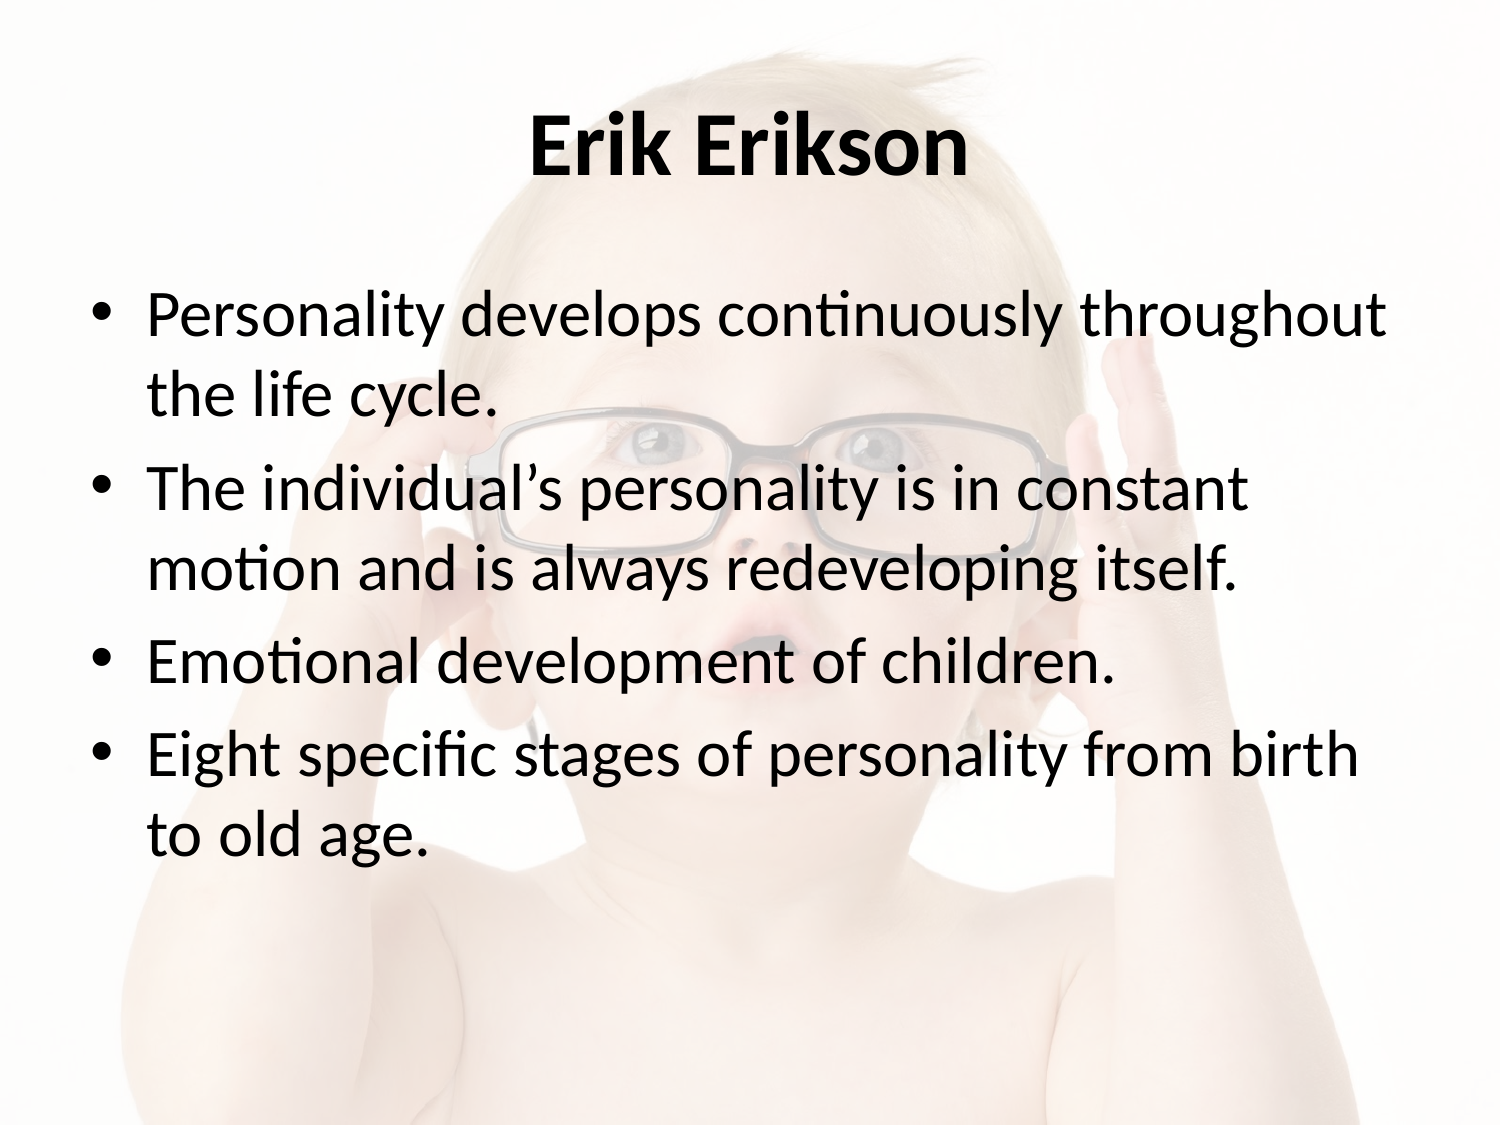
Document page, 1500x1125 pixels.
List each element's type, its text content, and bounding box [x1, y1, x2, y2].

list Personality develops continuously throughout the life cycle. The individual’s personality is in constant motion and is always redeveloping itself. Emotional development of children. Eight specific stages of personality from birth to old age. [75, 262, 1425, 1005]
title Erik Erikson [75, 45, 1425, 233]
